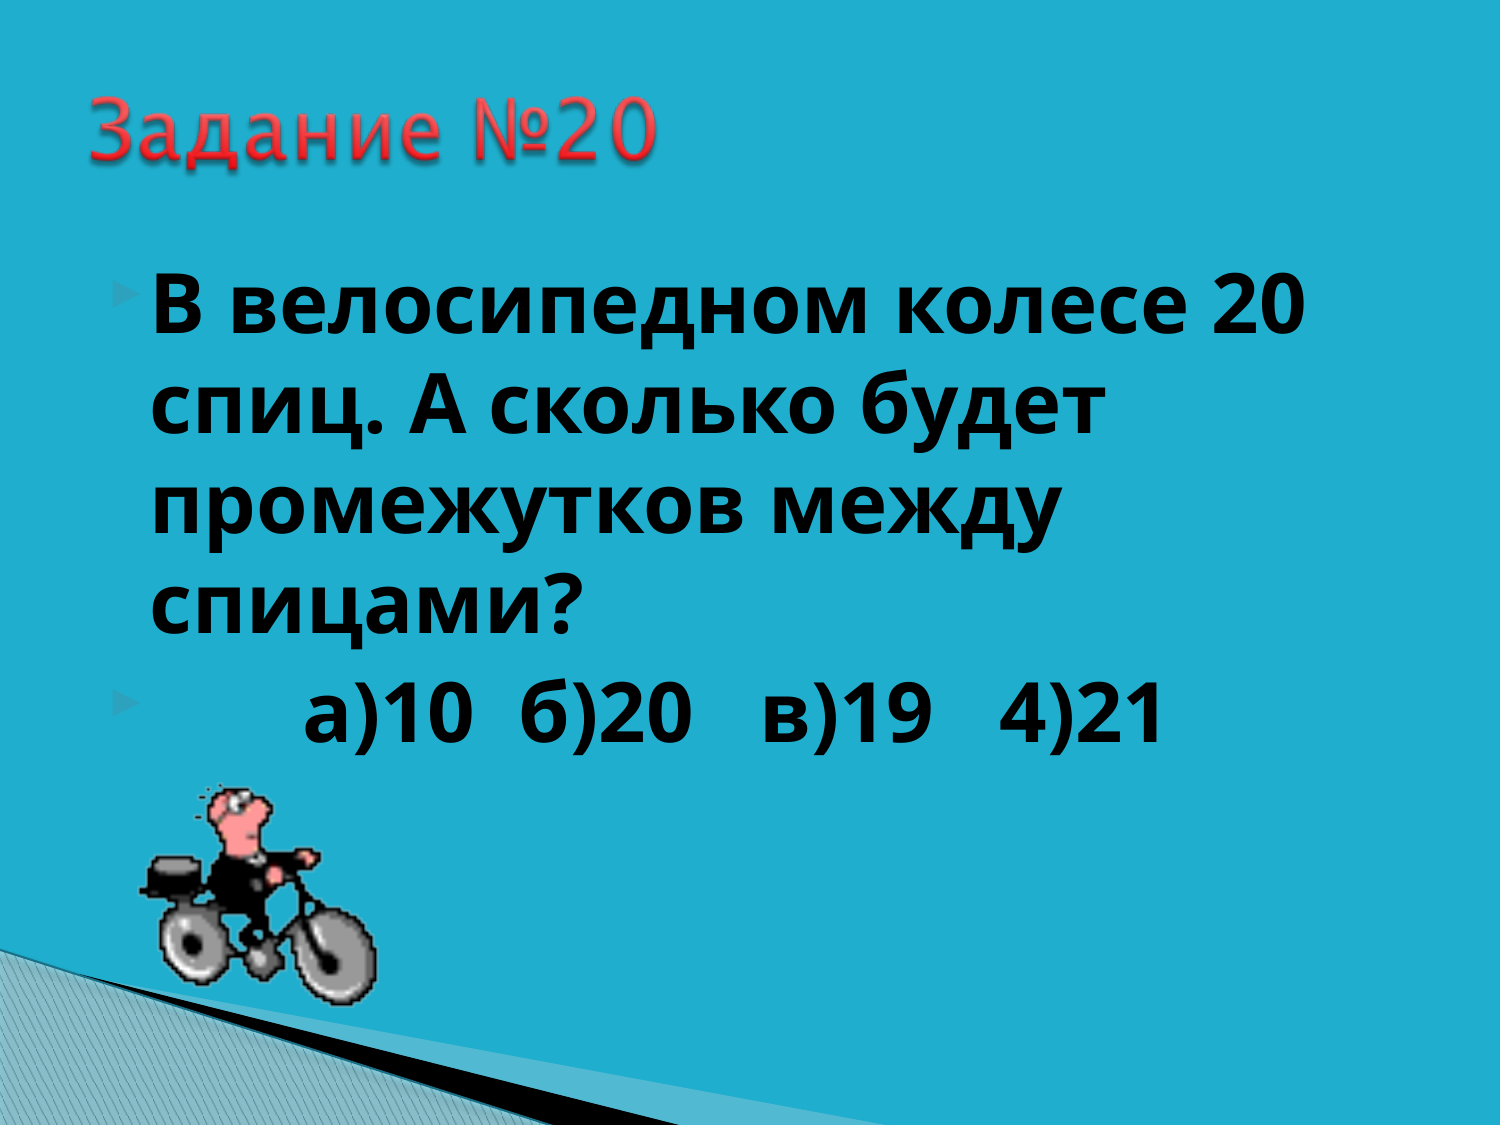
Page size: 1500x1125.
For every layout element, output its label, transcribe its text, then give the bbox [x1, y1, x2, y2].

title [29, 43, 1427, 235]
list В велосипедном колесе 20 спиц. А сколько будет промежутков между спицами? а)10 б)20 в)19 4)21 [74, 244, 1426, 986]
picture [0, 761, 543, 1125]
